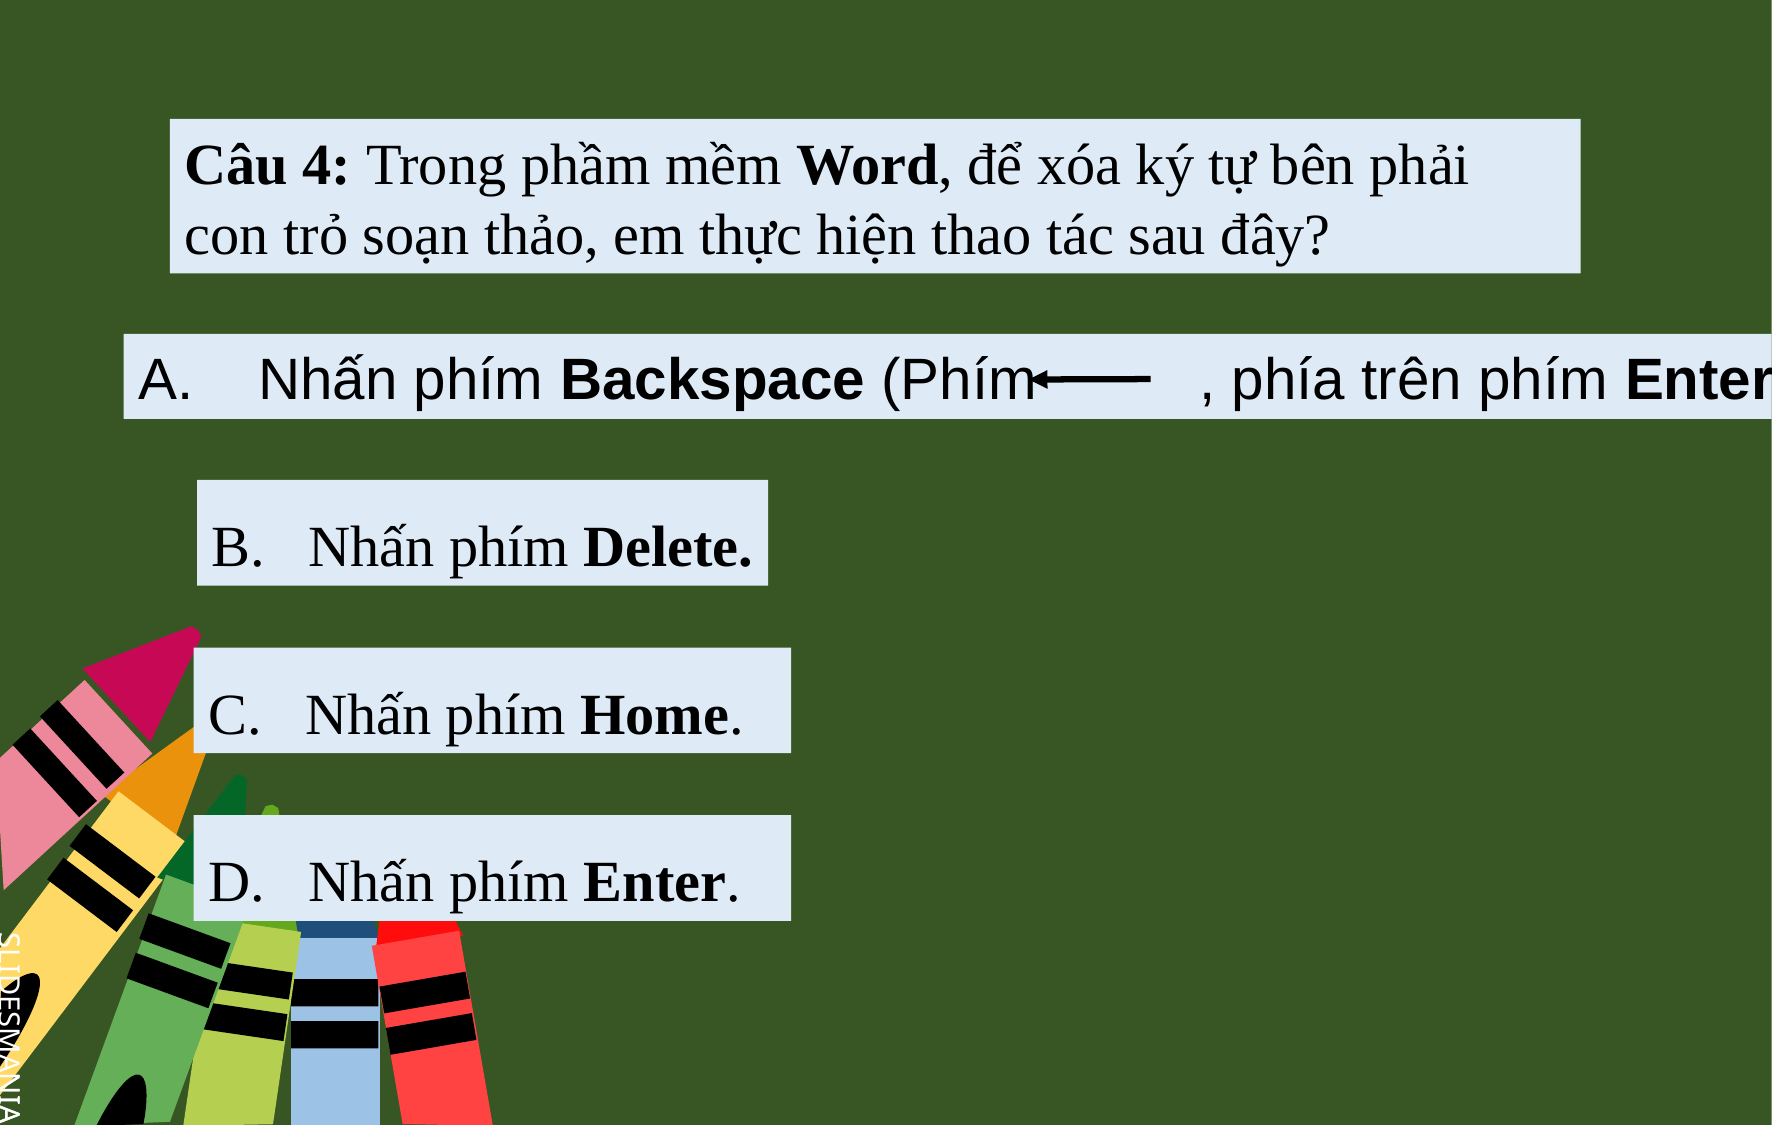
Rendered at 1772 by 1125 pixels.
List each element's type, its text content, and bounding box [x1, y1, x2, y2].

text_box D. Nhấn phím Enter. [193, 815, 792, 921]
text_box Câu 4: Trong phầm mềm Word, để xóa ký tự bên phải con trỏ soạn thảo, em thực hiện thao tác sau đây? [169, 118, 1581, 274]
text_box C. Nhấn phím Home. [193, 647, 792, 754]
text_box [1028, 373, 1151, 386]
text_box A. Nhấn phím Backspace (Phím , phía trên phím Enter). [123, 333, 1772, 419]
text_box B. Nhấn phím Delete. [197, 479, 769, 586]
